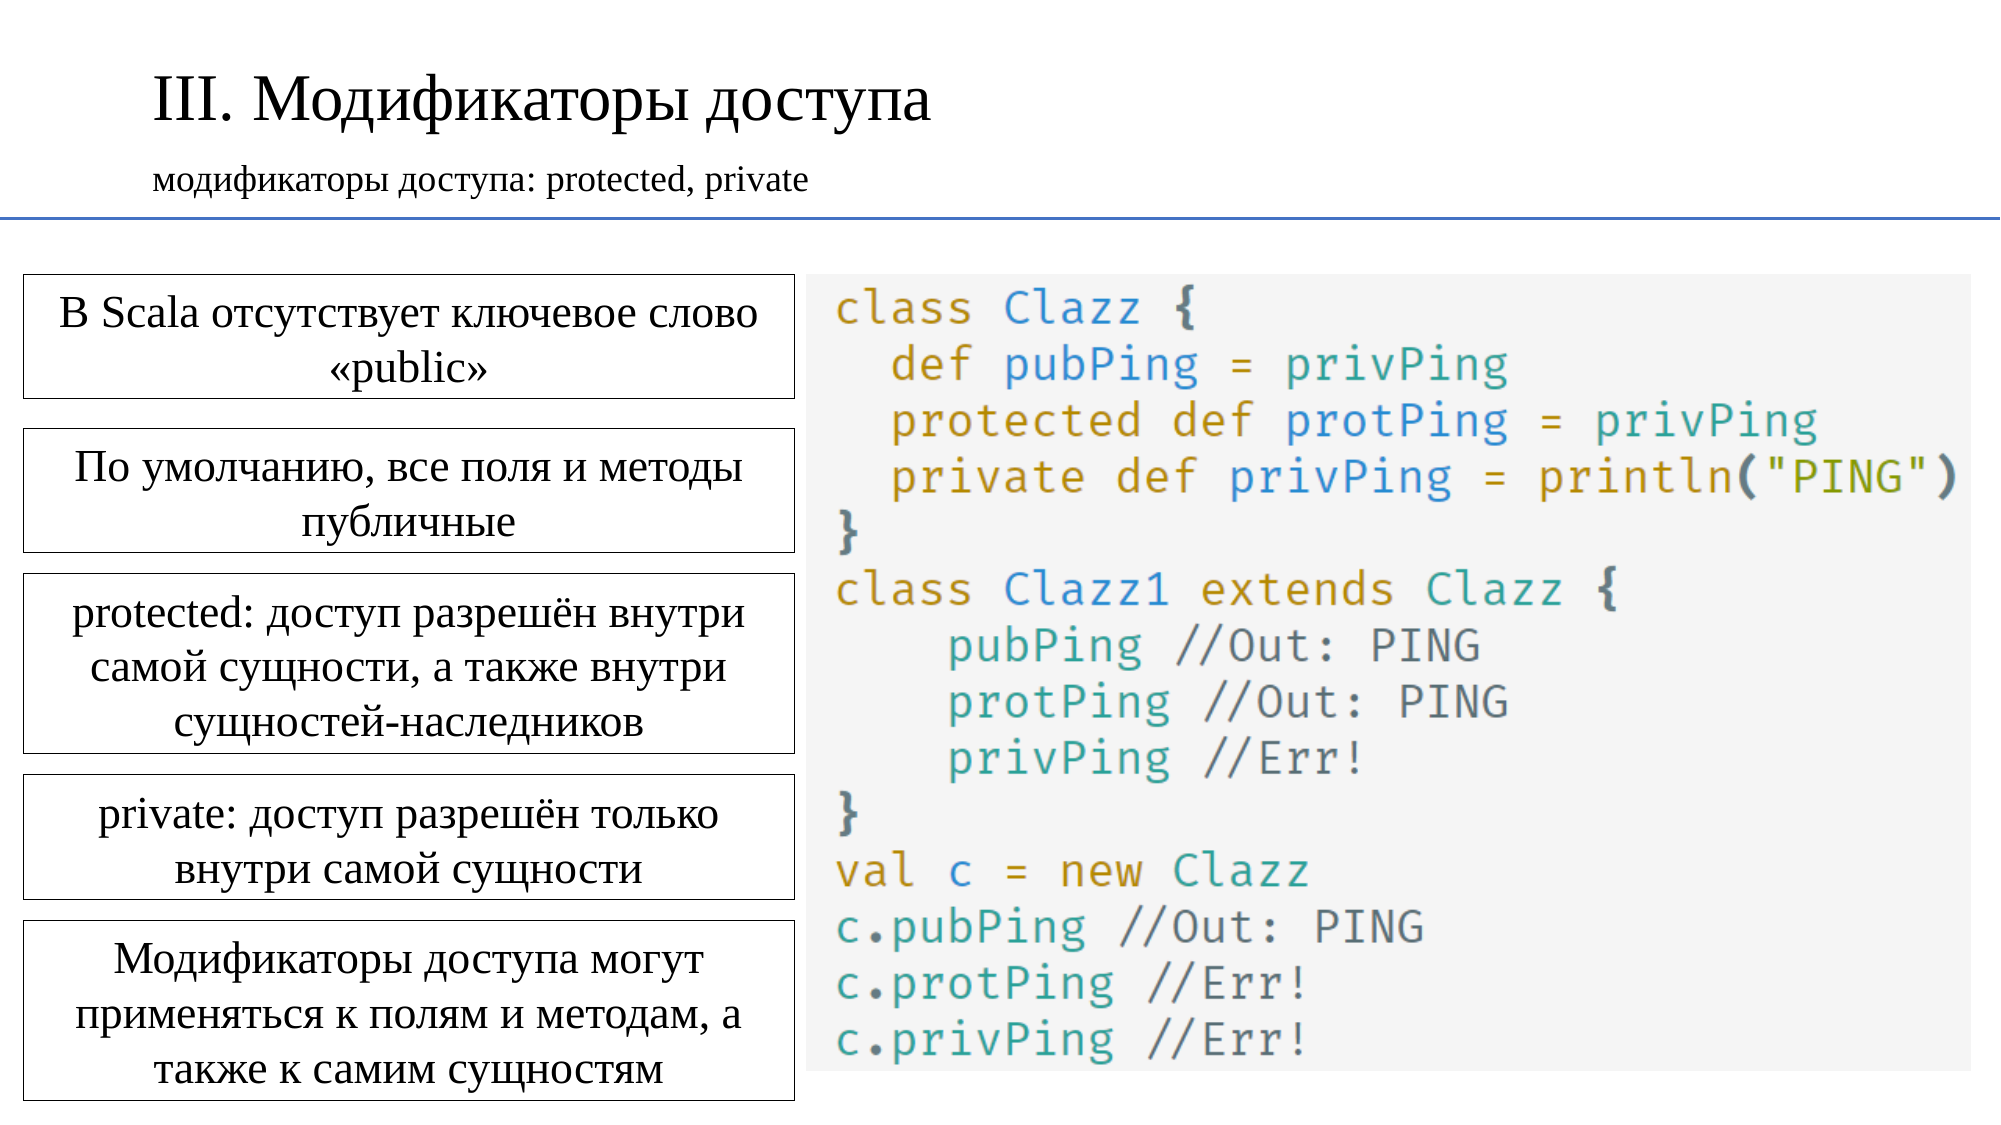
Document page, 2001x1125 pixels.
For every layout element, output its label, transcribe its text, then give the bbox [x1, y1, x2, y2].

text_box Модификаторы доступа могут применяться к полям и методам, а также к самим сущностям [23, 920, 795, 1101]
text_box модификаторы доступа: protected, private [137, 140, 1863, 217]
title III. Модификаторы доступа [137, 59, 1863, 139]
text_box private: доступ разрешён только внутри самой сущности [23, 774, 795, 900]
text_box В Scala отсутствует ключевое слово «public» [23, 274, 795, 399]
picture [806, 274, 1971, 1071]
text_box protected: доступ разрешён внутри самой сущности, а также внутри сущностей-наследников [23, 573, 795, 754]
text_box По умолчанию, все поля и методы публичные [23, 428, 795, 553]
